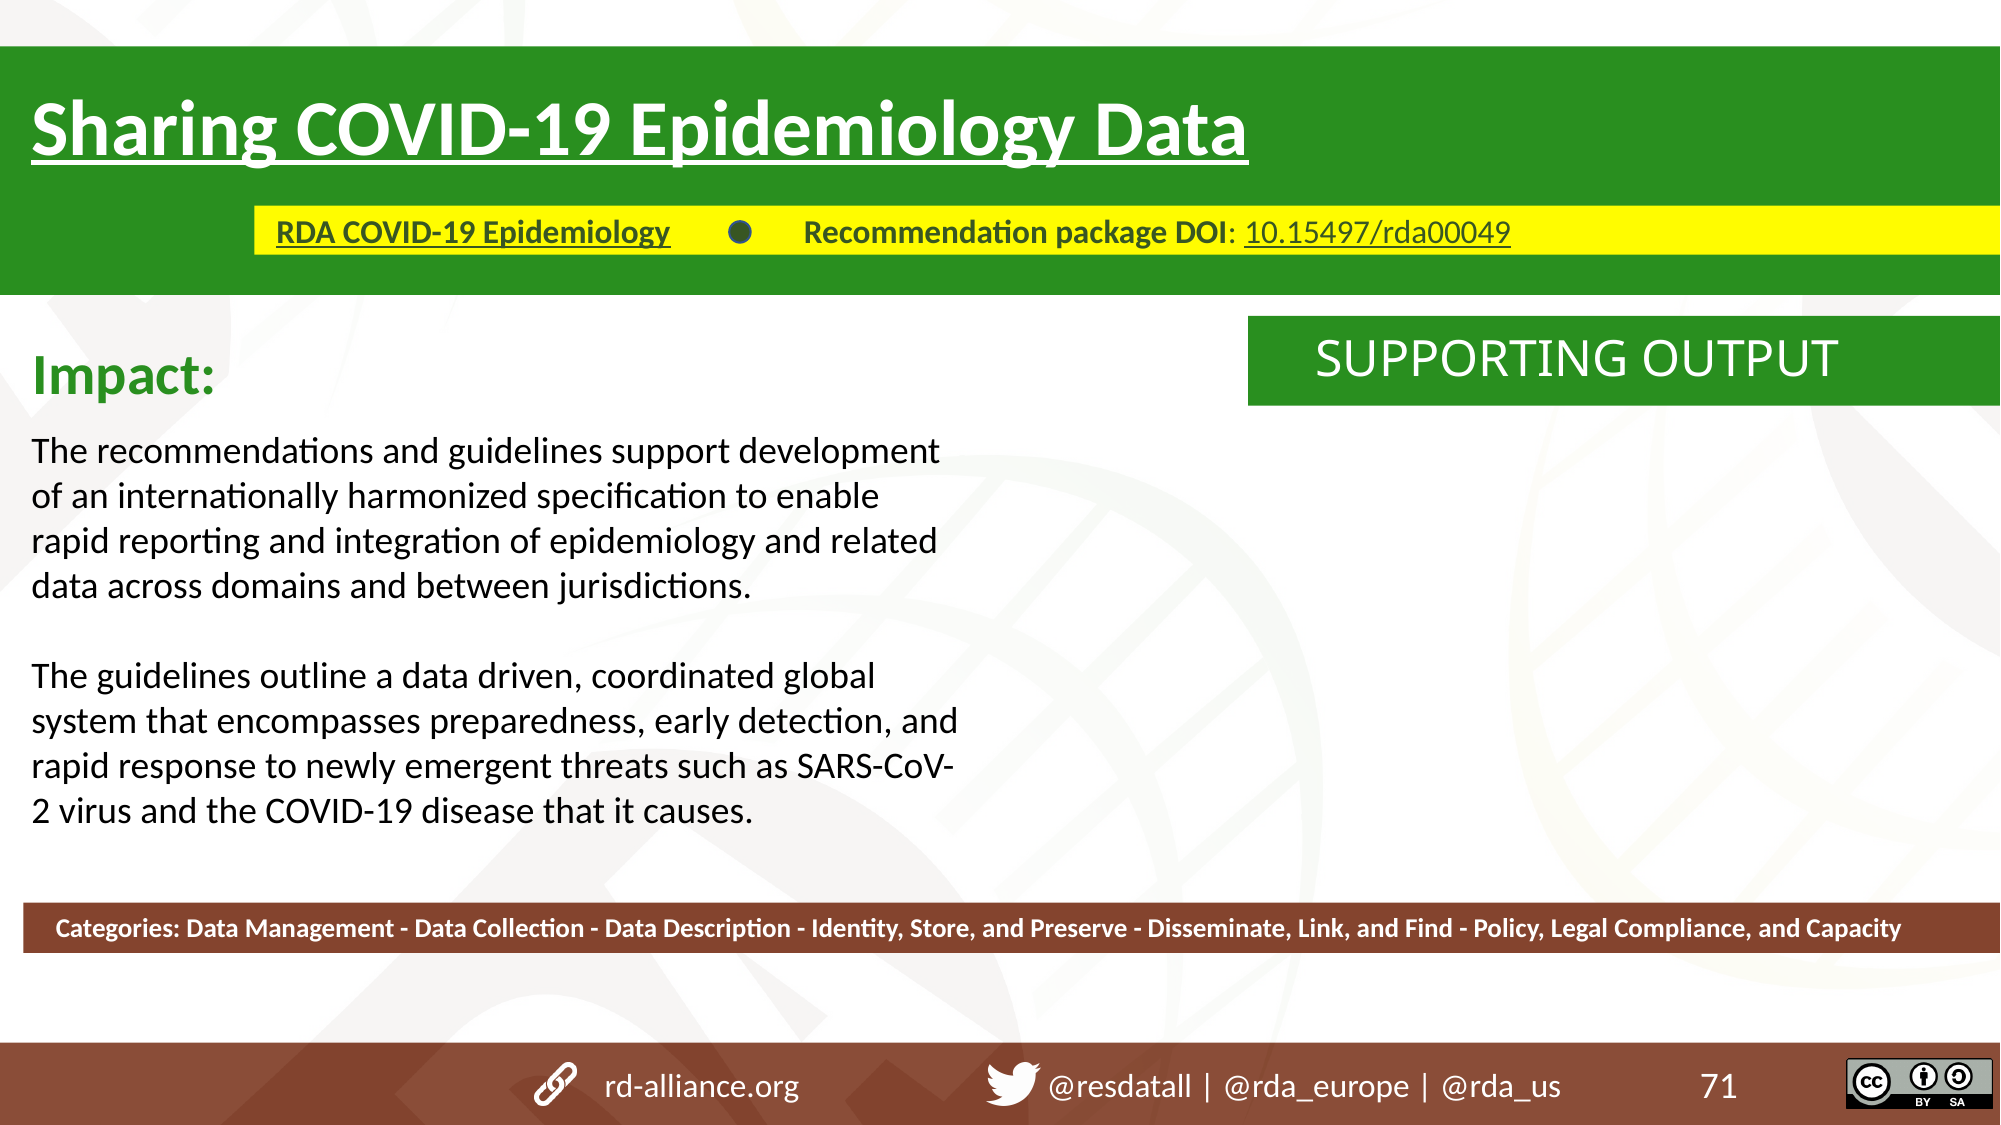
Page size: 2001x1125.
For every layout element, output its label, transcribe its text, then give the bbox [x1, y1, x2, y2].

text_box The recommendations and guidelines support development of an internationally harmonized specification to enable rapid reporting and integration of epidemiology and related data across domains and between jurisdictions. The guidelines outline a data driven, coordinated global system that encompasses preparedness, early detection, and rapid response to newly emergent threats such as SARS-CoV-2 virus and the COVID-19 disease that it causes. [16, 418, 977, 838]
text_box SUPPORTING OUTPUT [1247, 314, 2000, 407]
text_box RDA COVID-19 Epidemiology [261, 203, 1032, 298]
text_box Sharing COVID-19 Epidemiology Data [16, 68, 1947, 179]
text_box Categories: Data Management - Data Collection - Data Description - Identity, Store, and Preserve - Disseminate, Link, and Find - Policy, Legal Compliance, and Capacity [41, 902, 1977, 950]
footer rd-alliance.org @resdatall | @rda_europe | @rda_us [538, 1054, 1629, 1114]
text_box [728, 220, 752, 244]
text_box Recommendation package DOI: 10.15497/rda00049 [789, 202, 1527, 258]
picture [1846, 1058, 1993, 1109]
text_box [253, 205, 261, 256]
text_box [0, 45, 2000, 296]
picture [534, 1062, 538, 1106]
slide_number 71 [1684, 1054, 1800, 1125]
text_box [22, 902, 2000, 954]
text_box [1527, 205, 2000, 256]
text_box Impact: [18, 336, 232, 415]
